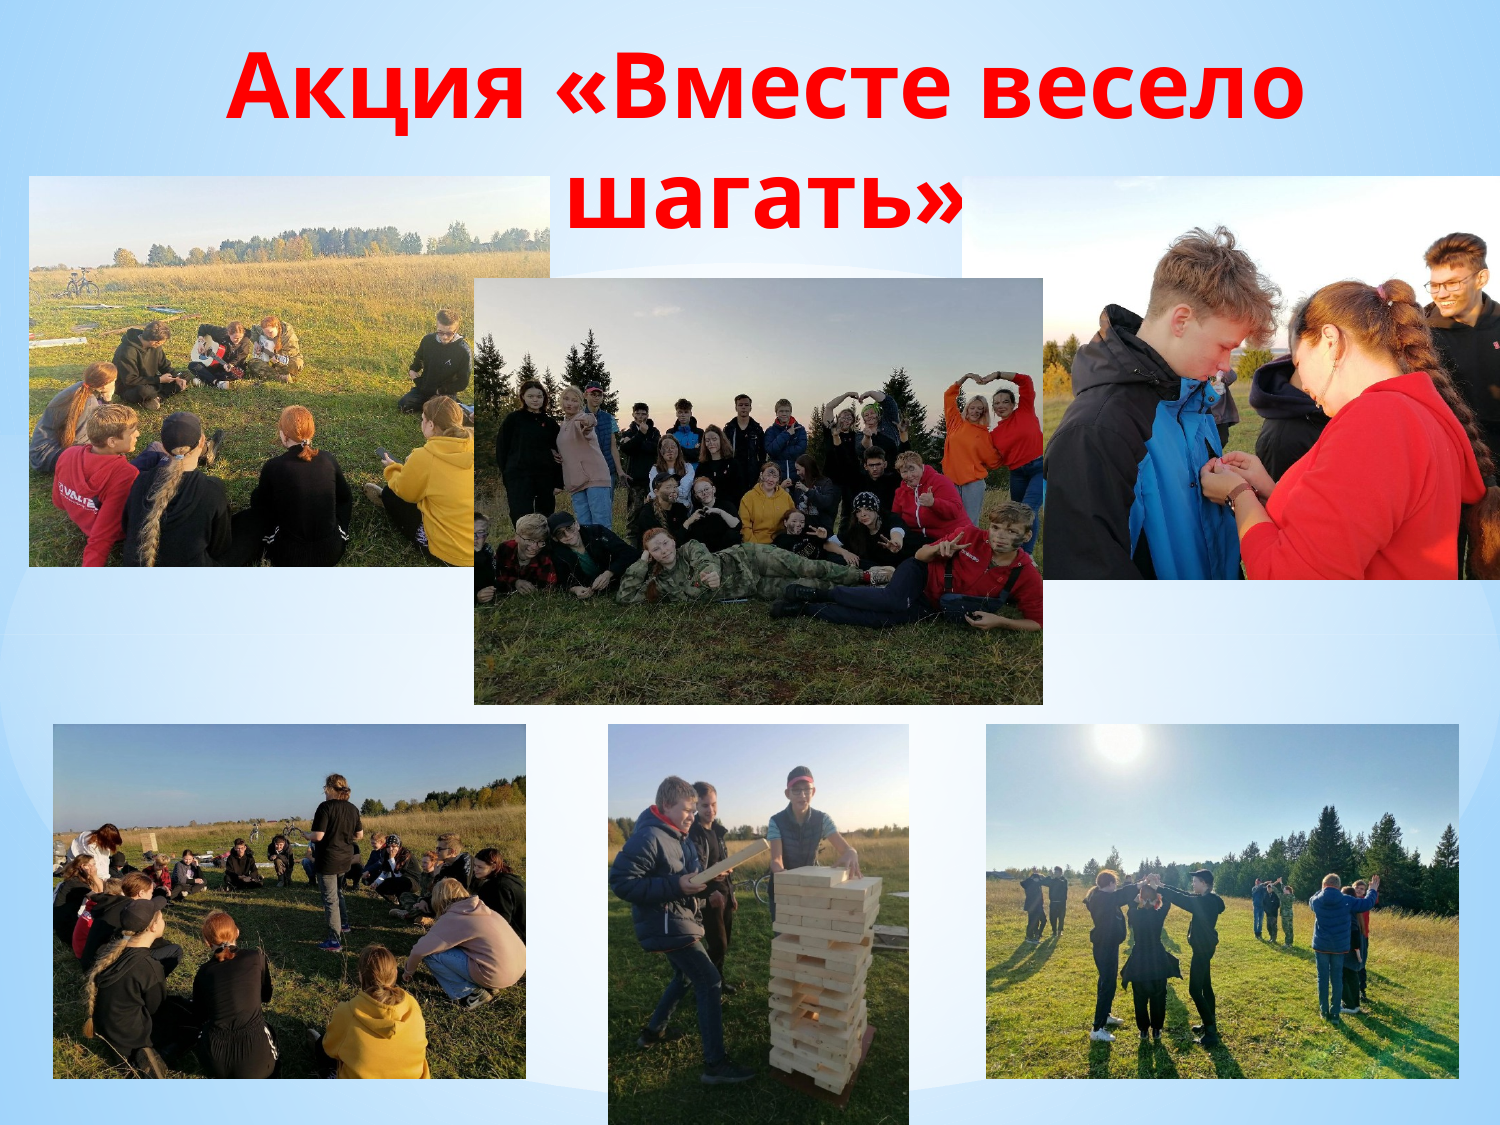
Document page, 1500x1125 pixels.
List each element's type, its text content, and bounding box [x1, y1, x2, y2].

picture [607, 724, 909, 1125]
picture [29, 176, 1500, 706]
title Акция «Вместе весело шагать» [4, 19, 1500, 314]
picture [52, 724, 526, 1080]
picture [985, 724, 1459, 1080]
